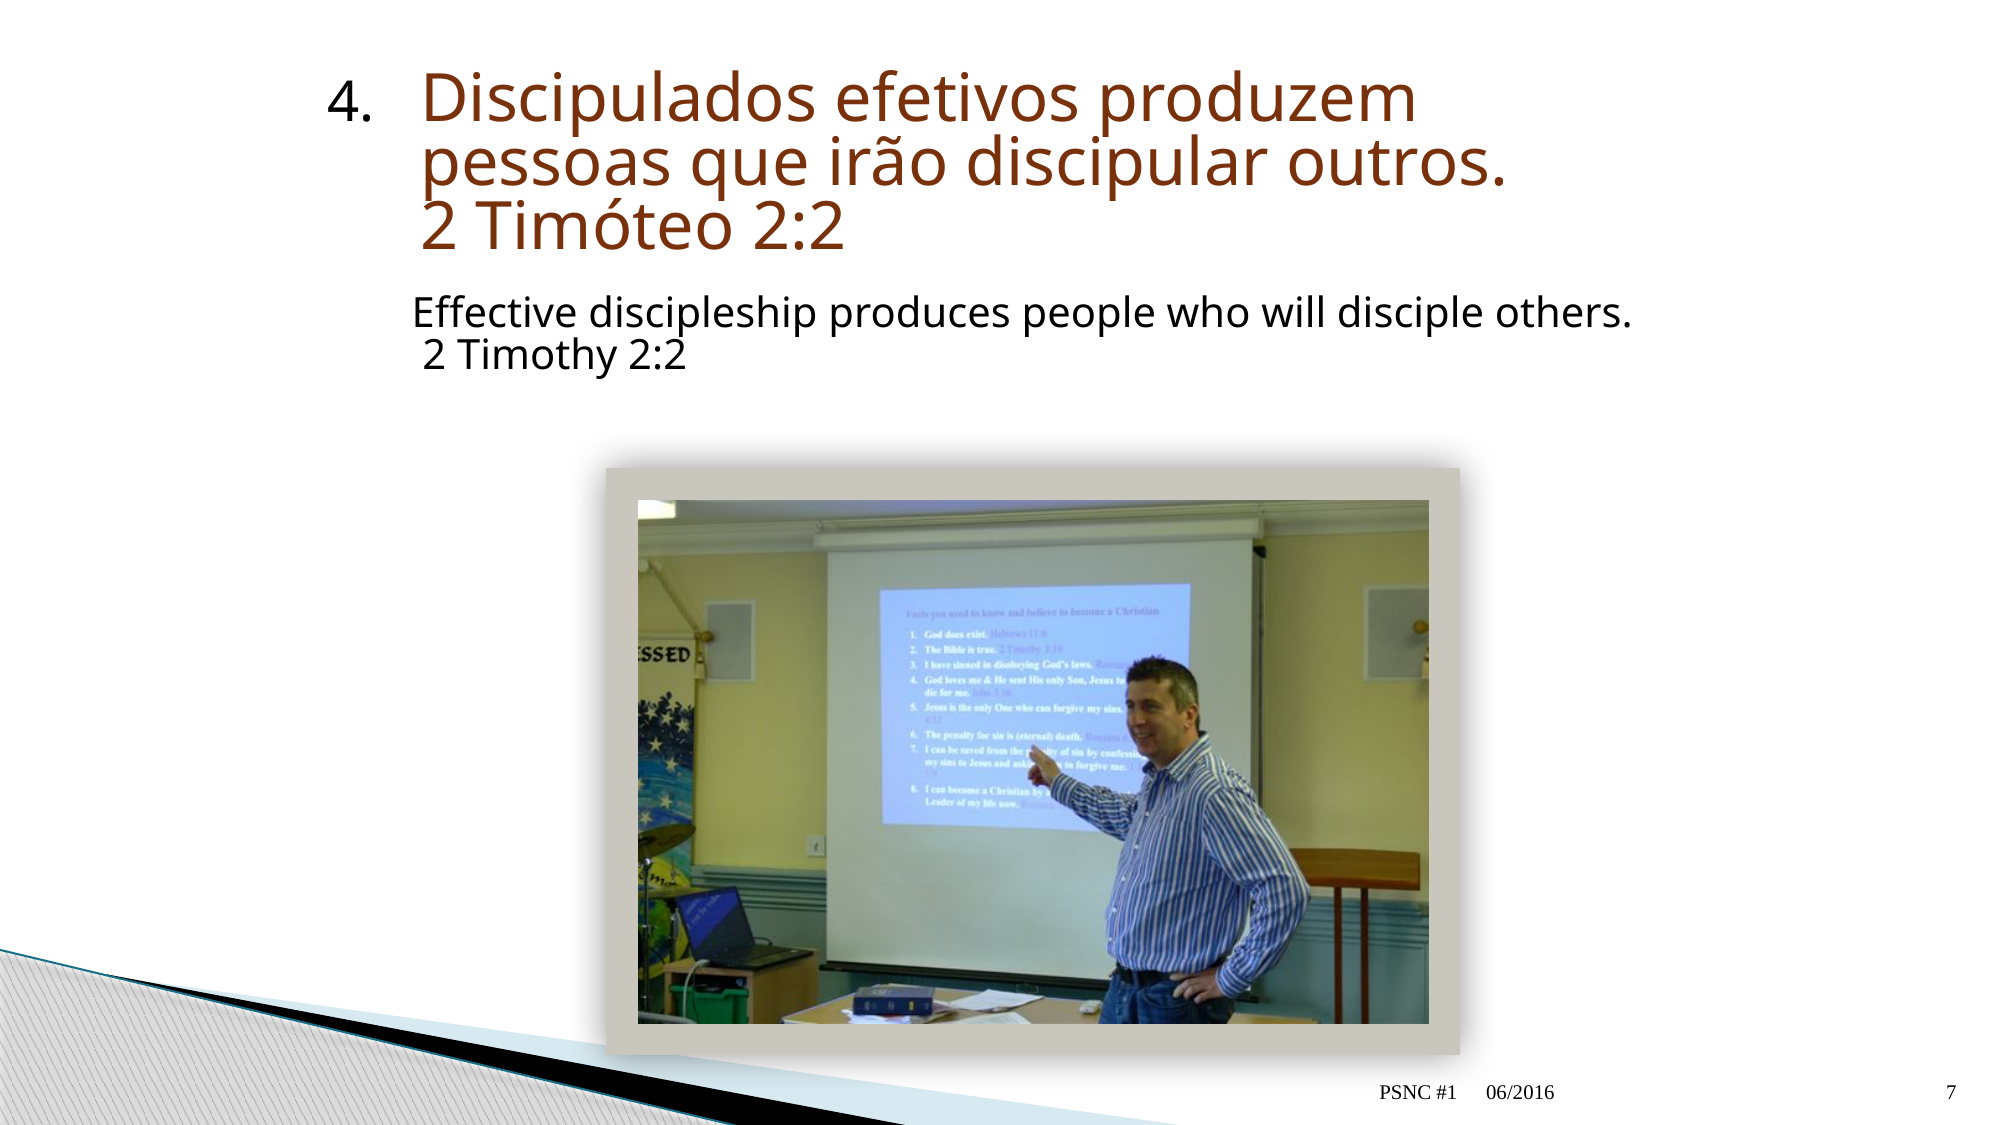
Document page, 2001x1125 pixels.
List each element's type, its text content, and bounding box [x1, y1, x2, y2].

picture [637, 499, 1430, 1025]
footer PSNC #1 [957, 1067, 1473, 1112]
slide_number 06/2016 [1473, 1051, 1891, 1112]
list 4. Discipulados efetivos produzem pessoas que irão discipular outros. 2 Timóteo 2:2 Effective discipleship produces people who will disciple others. 2 Timothy 2:2 [312, 62, 1663, 500]
slide_number 7 [1891, 1051, 1972, 1112]
